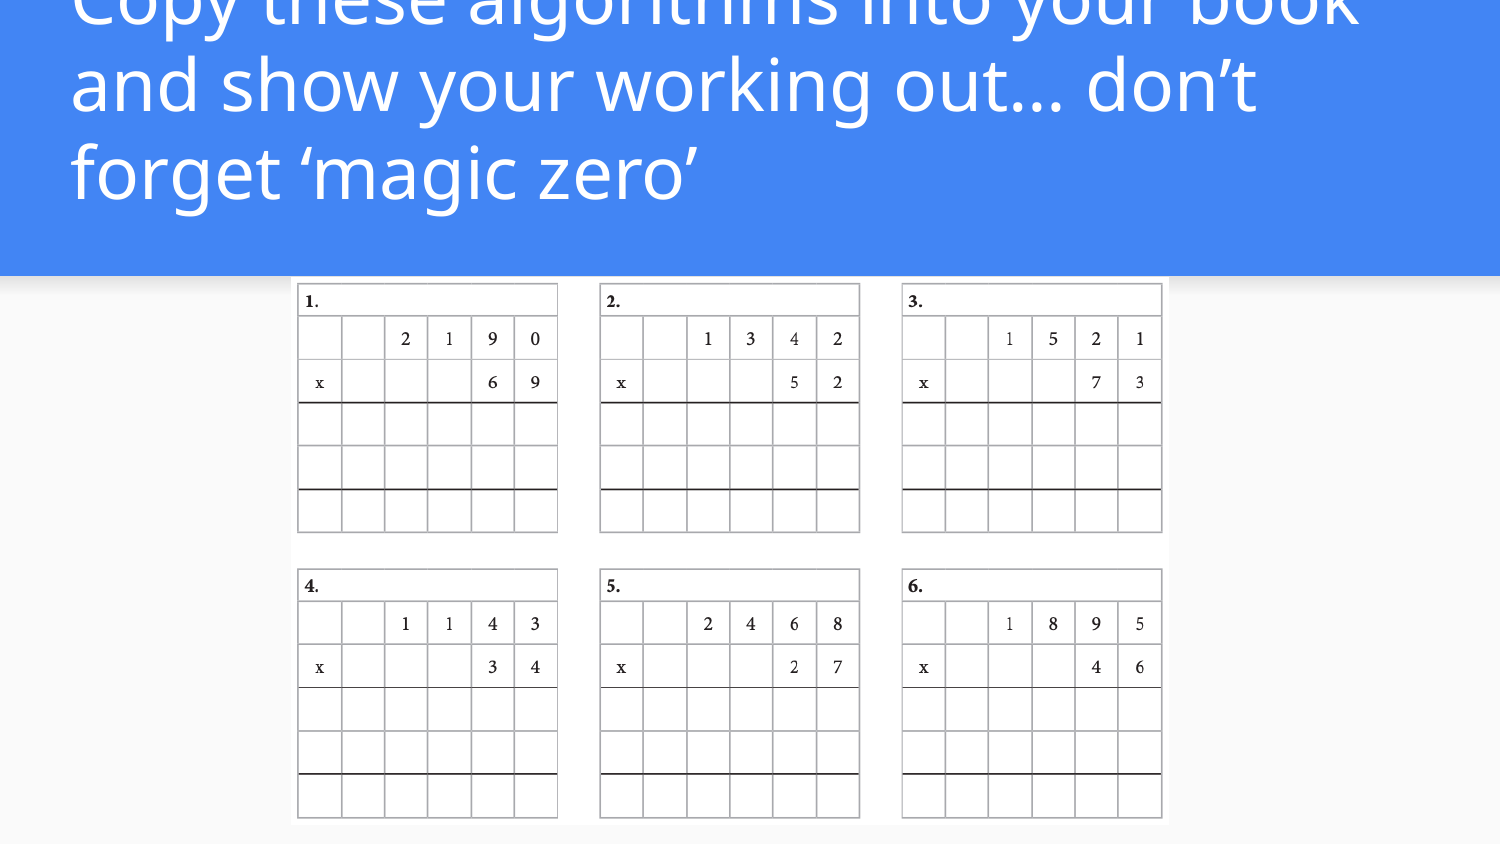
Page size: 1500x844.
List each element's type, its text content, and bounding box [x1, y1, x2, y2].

picture [291, 277, 1169, 825]
title Copy these algorithms into your book and show your working out… don’t forget ‘magic zero’ [55, 102, 1405, 229]
